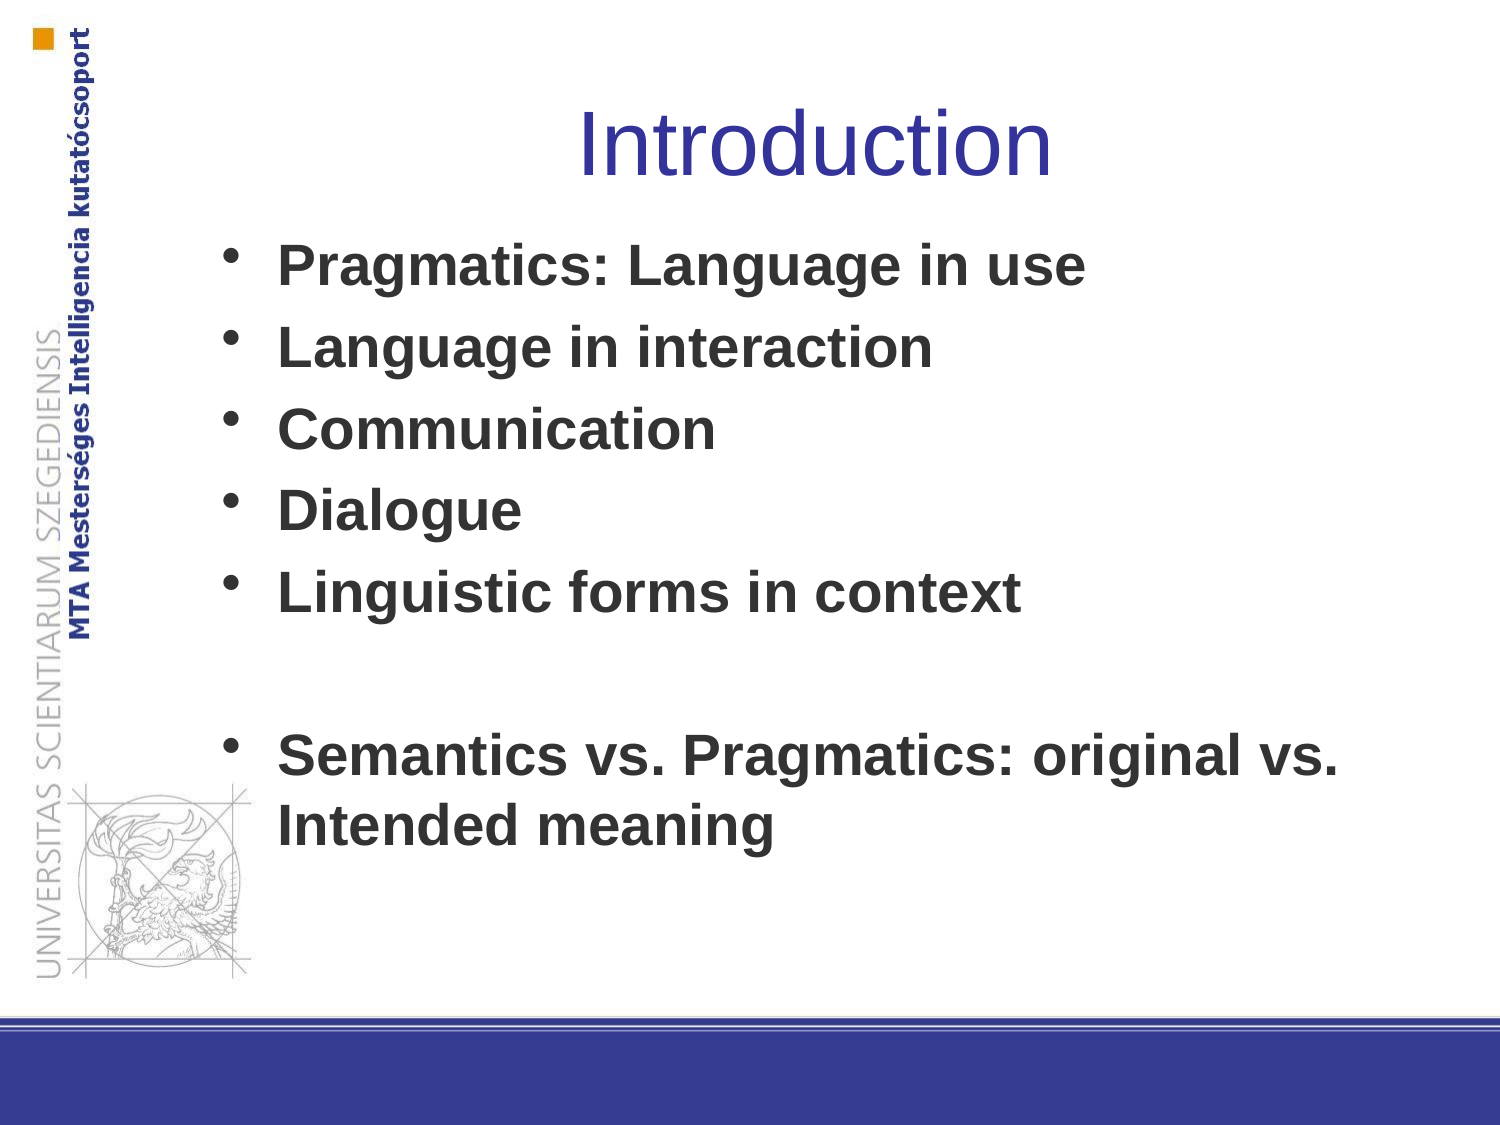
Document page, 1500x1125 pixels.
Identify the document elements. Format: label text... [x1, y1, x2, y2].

picture [0, 0, 1500, 1125]
list Pragmatics: Language in use Language in interaction Communication Dialogue Linguistic forms in context Semantics vs. Pragmatics: original vs. Intended meaning [206, 220, 1425, 988]
title Introduction [206, 45, 1425, 220]
